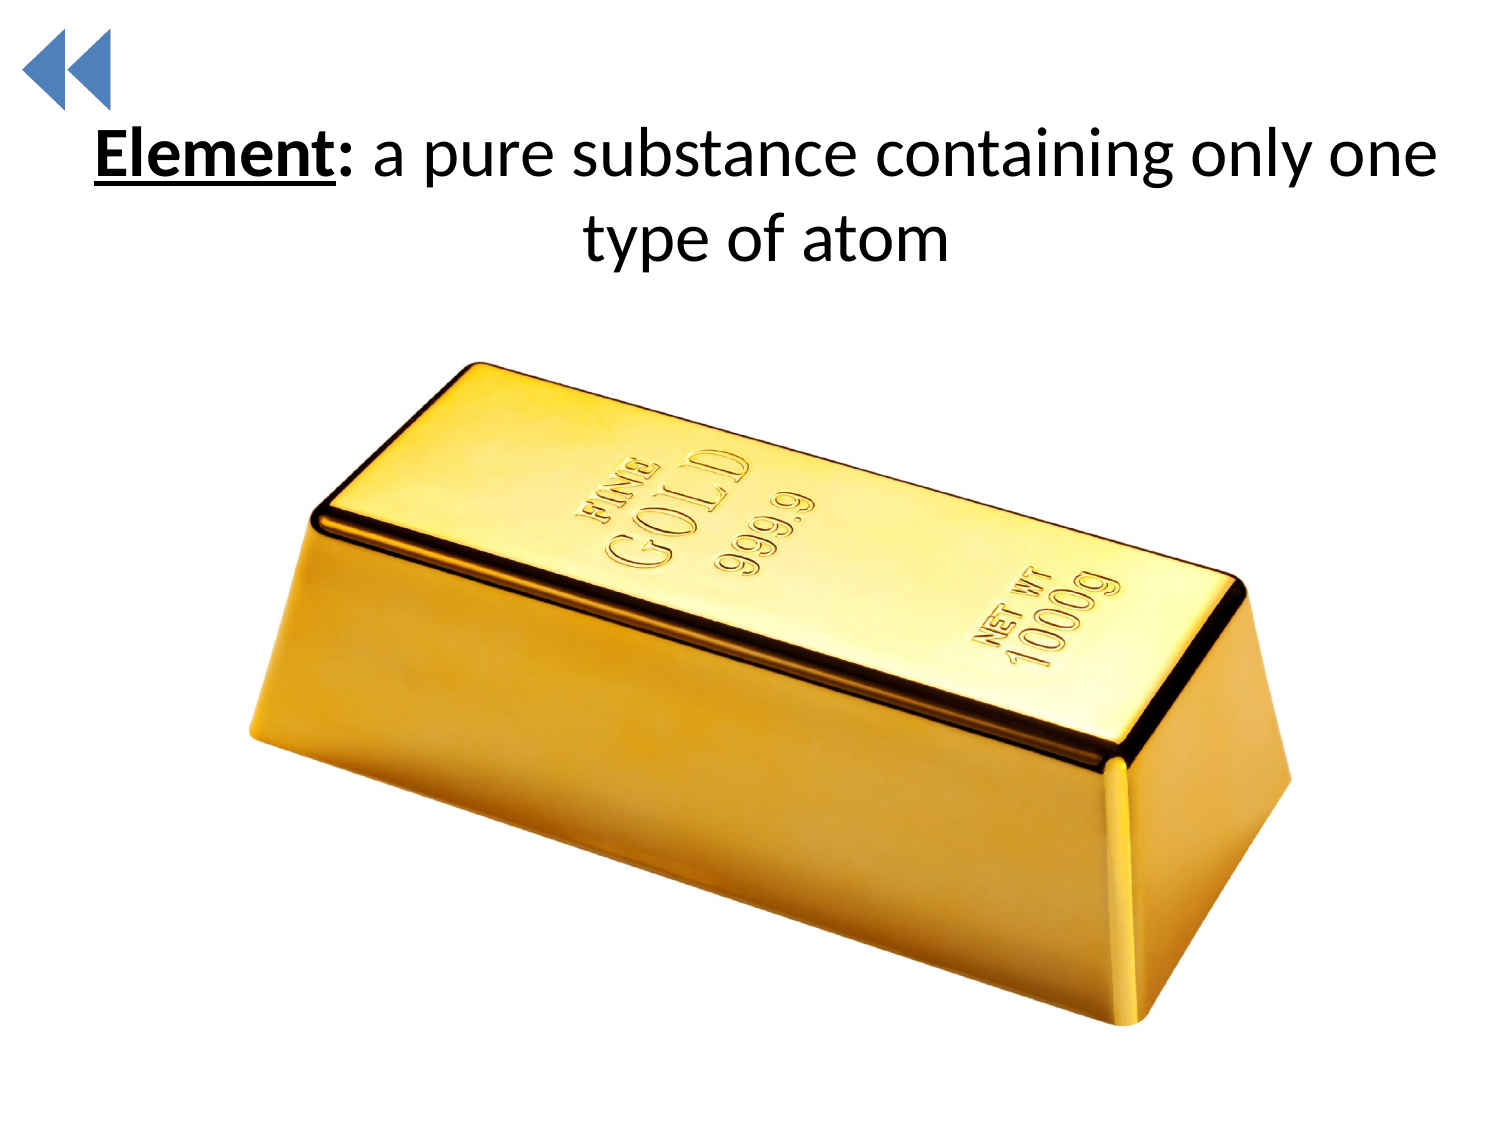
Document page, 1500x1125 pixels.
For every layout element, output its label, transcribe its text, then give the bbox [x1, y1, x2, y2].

title Element: a pure substance containing only one type of atom [65, 70, 1469, 312]
picture [196, 310, 1347, 1079]
text_box [0, 0, 140, 140]
